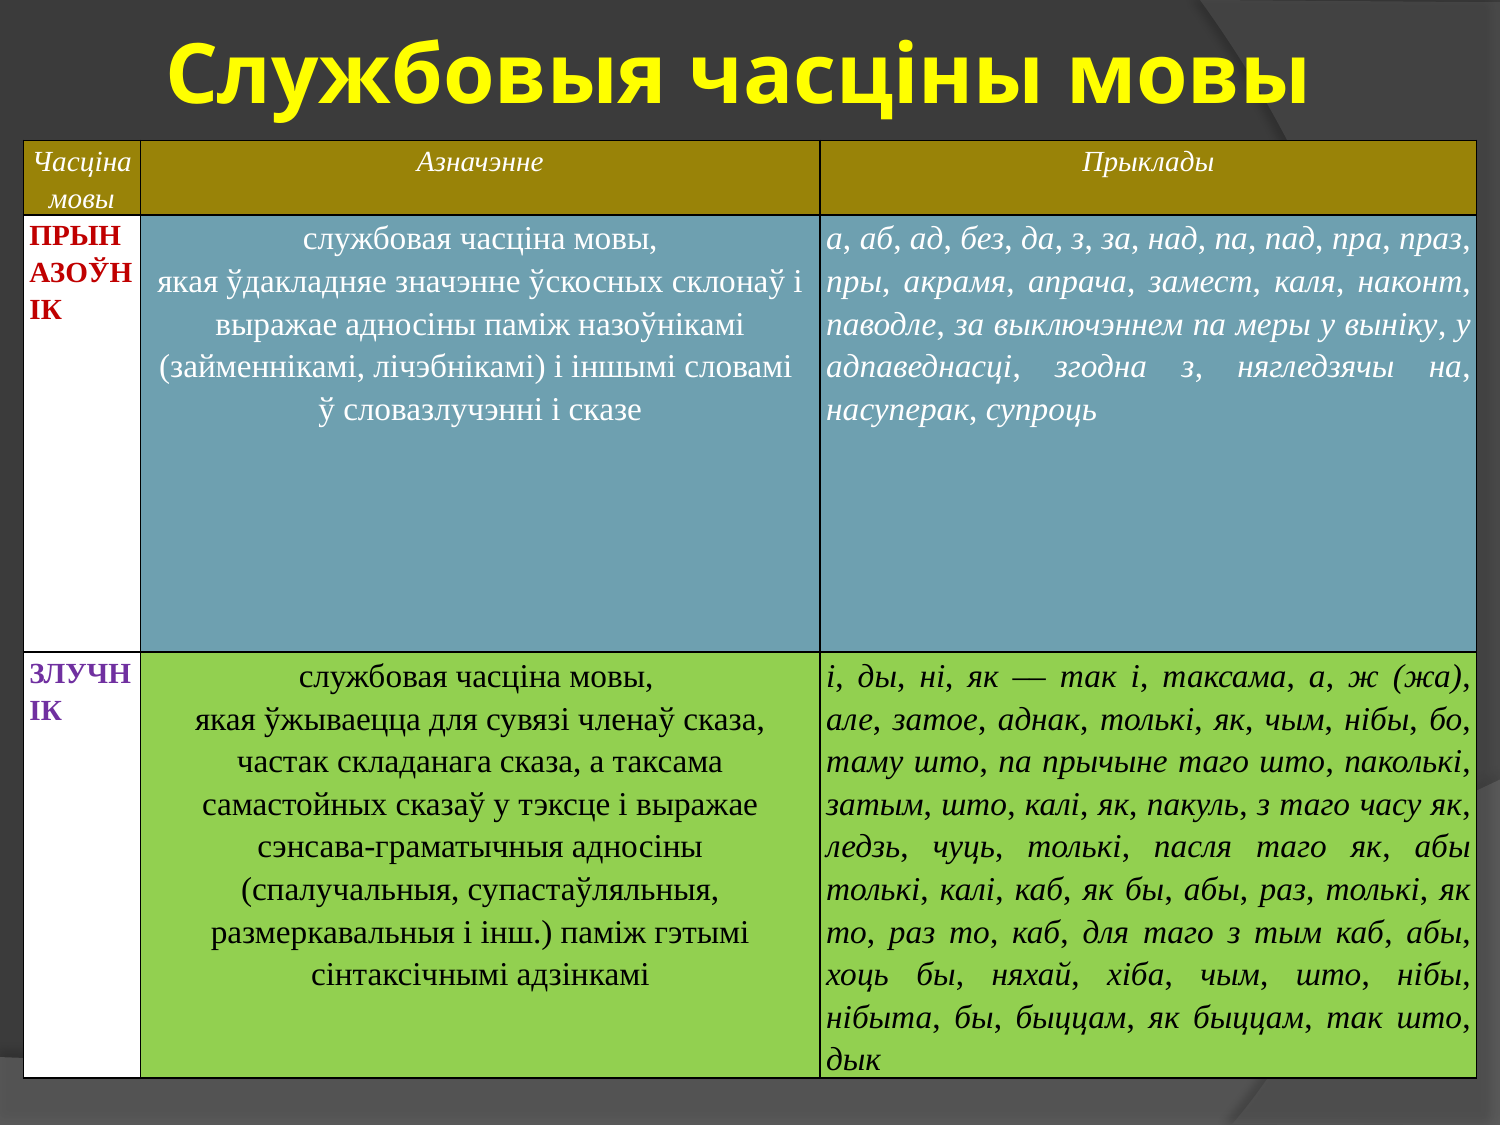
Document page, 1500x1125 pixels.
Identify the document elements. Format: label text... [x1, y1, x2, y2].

table_cell службовая часціна мовы, якая ўдакладняе значэнне ўскосных склонаў і выражае адносіны паміж назоўнікамі (займеннікамі, лічэбнікамі) і іншымі словамі ў словазлучэнні і сказе [141, 216, 819, 651]
table_header Прыклады [821, 141, 1476, 214]
table_cell ПРЫНАЗОЎНІК [24, 216, 140, 651]
table_header Азначэнне [141, 141, 819, 214]
title Службовыя часціны мовы [0, 75, 1477, 141]
table_header Часціна мовы [24, 141, 140, 214]
table_cell ЗЛУЧНІК [24, 653, 140, 1077]
table_cell а, аб, ад, без, да, з, за, над, па, пад, пра, праз, пры, акрамя, апрача, замест, каля, наконт, паводле, за выключэннем па меры у выніку, у адпаведнасці, згодна з, нягледзячы на, насуперак, супроць [821, 216, 1476, 651]
table_cell службовая часціна мовы, якая ўжываецца для сувязі членаў сказа, частак складанага сказа, а таксама самастойных сказаў у тэксце і выражае сэнсава-граматычныя адносіны (спалучальныя, супастаўляльныя, размеркавальныя і інш.) паміж гэтымі сінтаксічнымі адзінкамі [141, 653, 819, 1077]
table_cell і, ды, ні, як –– так і, таксама, а, ж (жа), але, затое, аднак, толькі, як, чым, нібы, бо, таму што, па прычыне таго што, паколькі, затым, што, калі, як, пакуль, з таго часу як, ледзь, чуць, толькі, пасля таго як, абы толькі, калі, каб, як бы, абы, раз, толькі, як то, раз то, каб, для таго з тым каб, абы, хоць бы, няхай, хіба, чым, што, нібы, нібыта, бы, быццам, як быццам, так што, дык [821, 653, 1476, 1077]
text_box [0, 0, 1500, 75]
